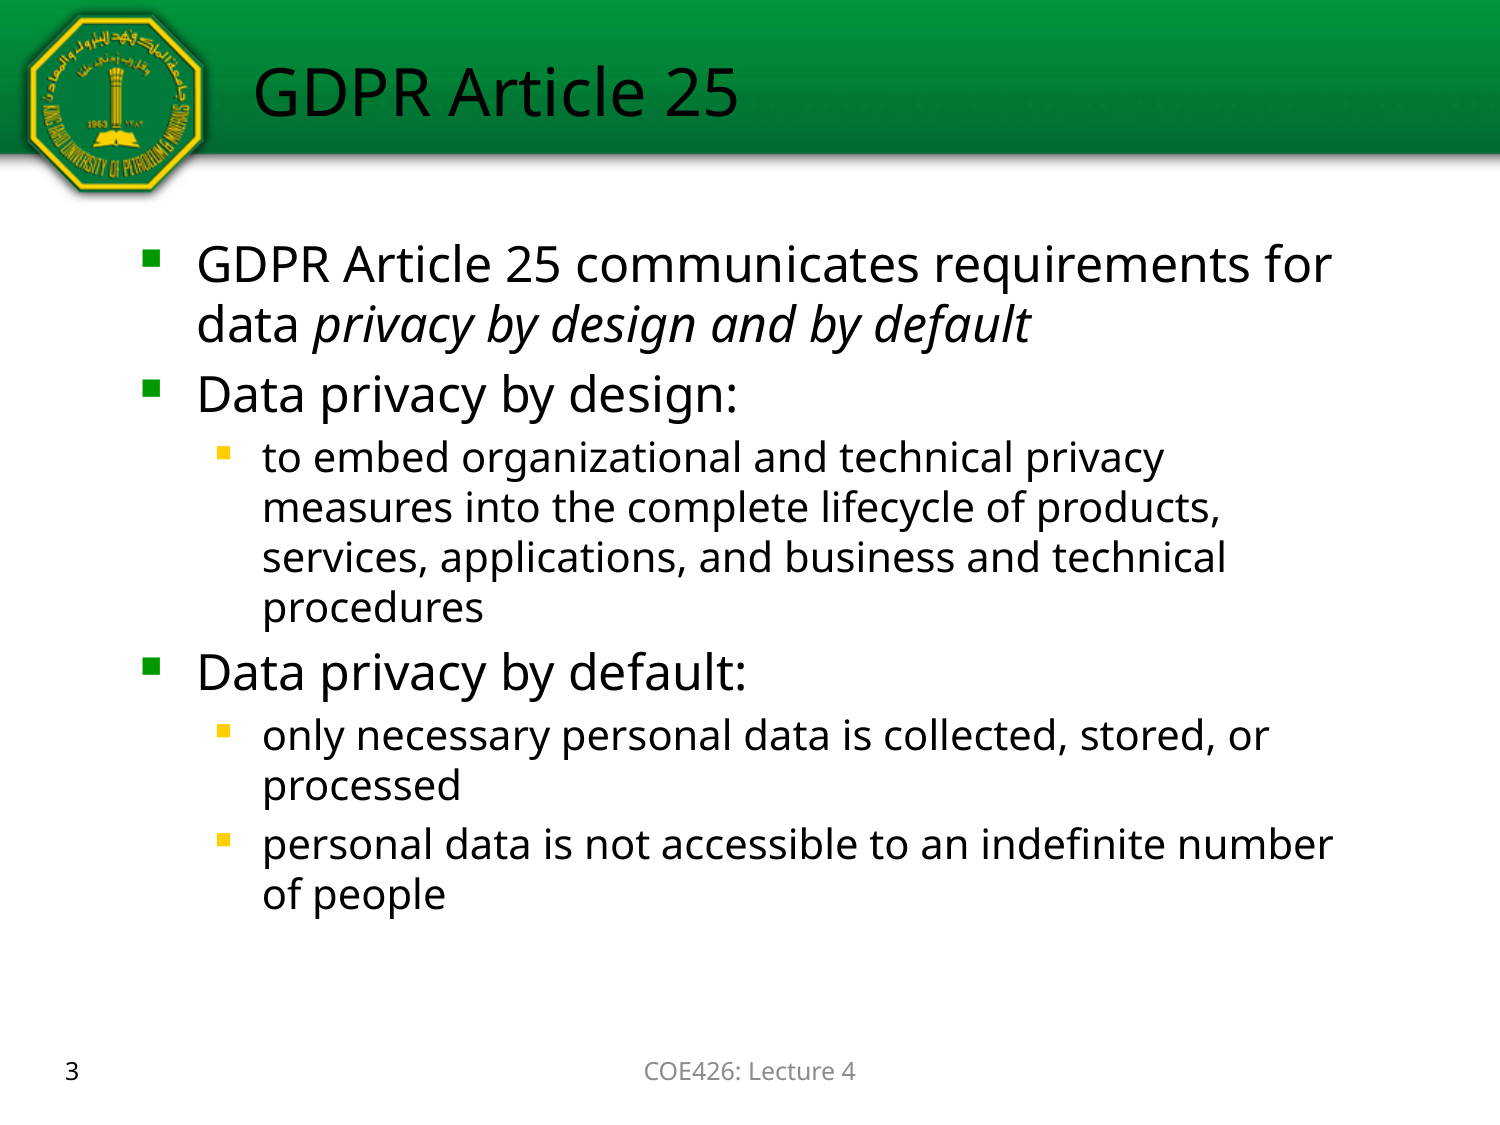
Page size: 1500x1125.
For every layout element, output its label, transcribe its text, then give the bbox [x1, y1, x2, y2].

slide_number 3 [50, 1042, 388, 1103]
footer COE426: Lecture 4 [496, 1042, 1004, 1103]
title GDPR Article 25 [237, 35, 1437, 138]
list GDPR Article 25 communicates requirements for data privacy by design and by default Data privacy by design: to embed organizational and technical privacy measures into the complete lifecycle of products, services, applications, and business and technical procedures Data privacy by default: only necessary personal data is collected, stored, or processed personal data is not accessible to an indefinite number of people [125, 224, 1382, 1007]
picture [0, 0, 1500, 1125]
